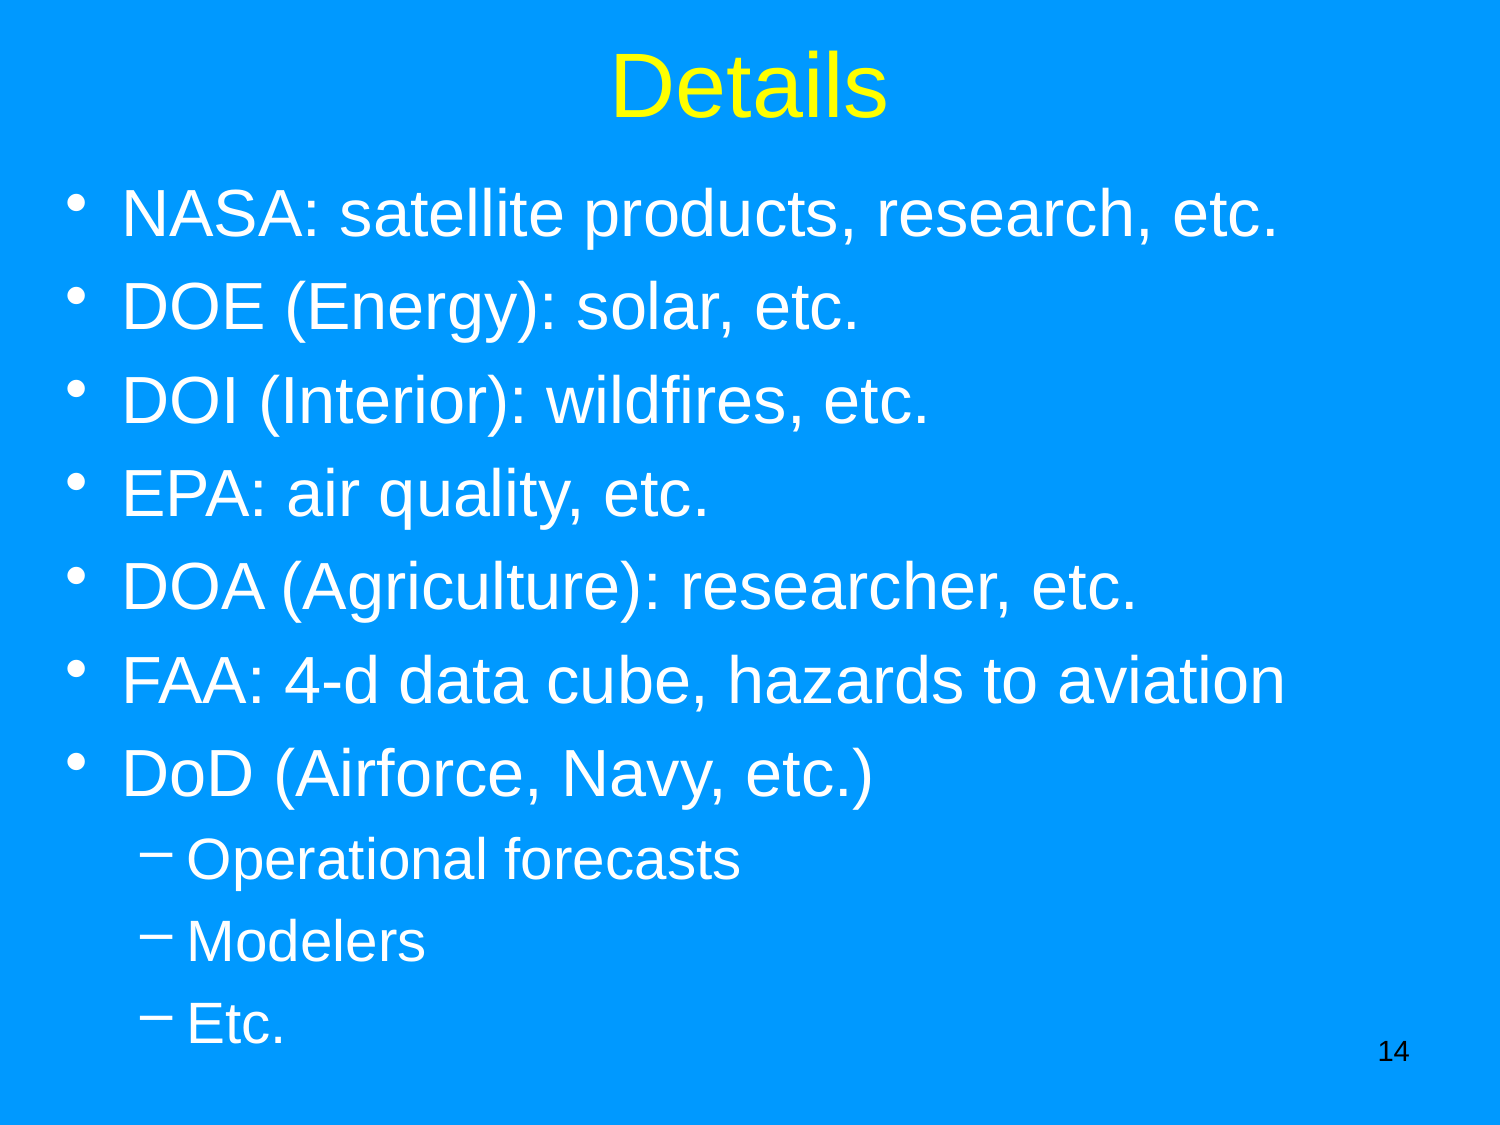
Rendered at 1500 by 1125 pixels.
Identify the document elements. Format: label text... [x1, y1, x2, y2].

title Details [75, 0, 1425, 162]
list NASA: satellite products, research, etc. DOE (Energy): solar, etc. DOI (Interior): wildfires, etc. EPA: air quality, etc. DOA (Agriculture): researcher, etc. FAA: 4-d data cube, hazards to aviation DoD (Airforce, Navy, etc.) Operational forecasts Modelers Etc. [50, 162, 1450, 905]
slide_number 14 [1074, 1024, 1425, 1103]
